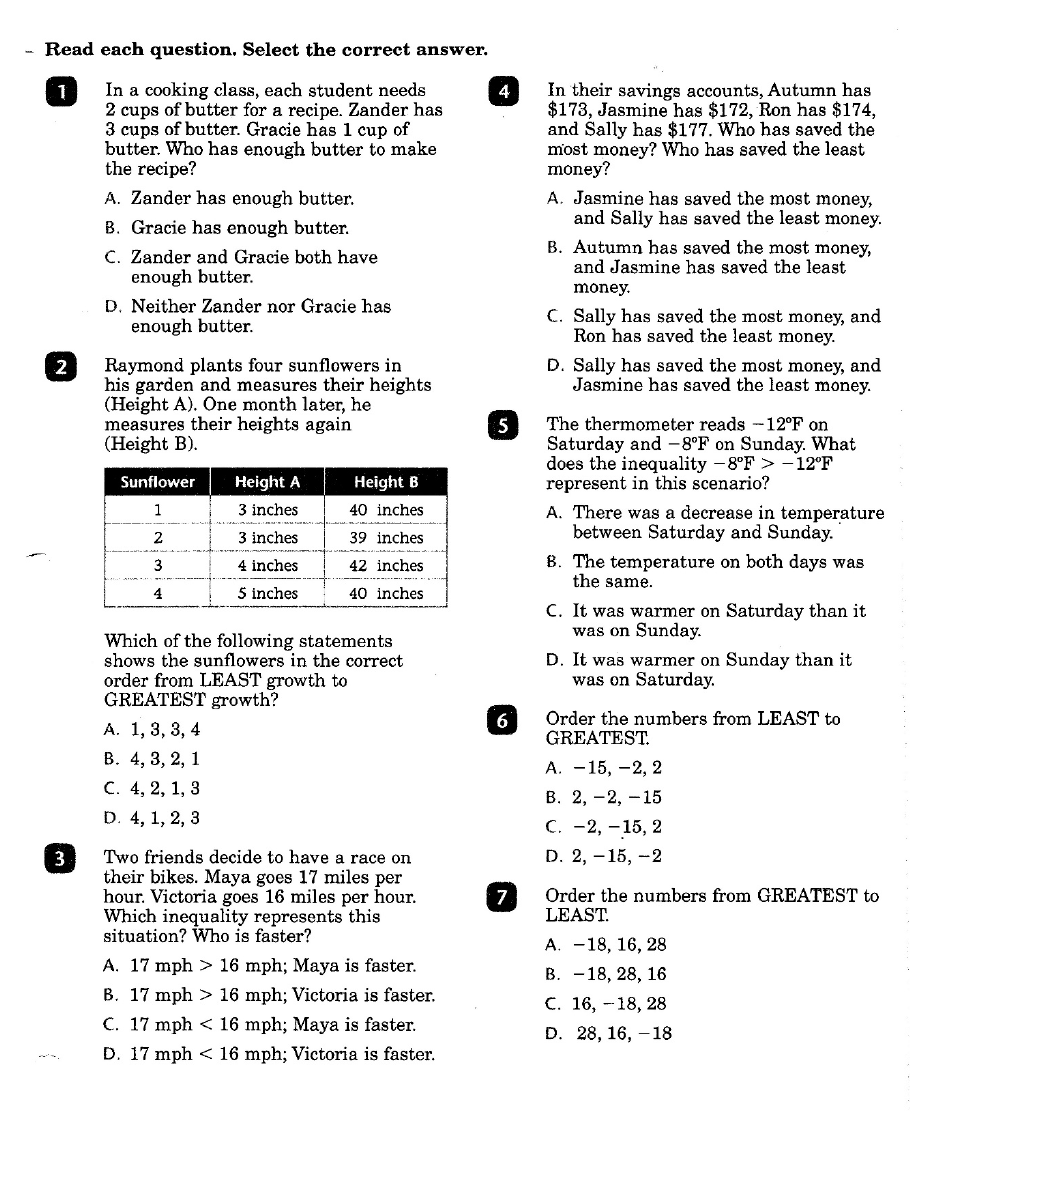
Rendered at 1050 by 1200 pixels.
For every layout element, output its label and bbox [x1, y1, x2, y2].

picture [25, 27, 910, 1111]
